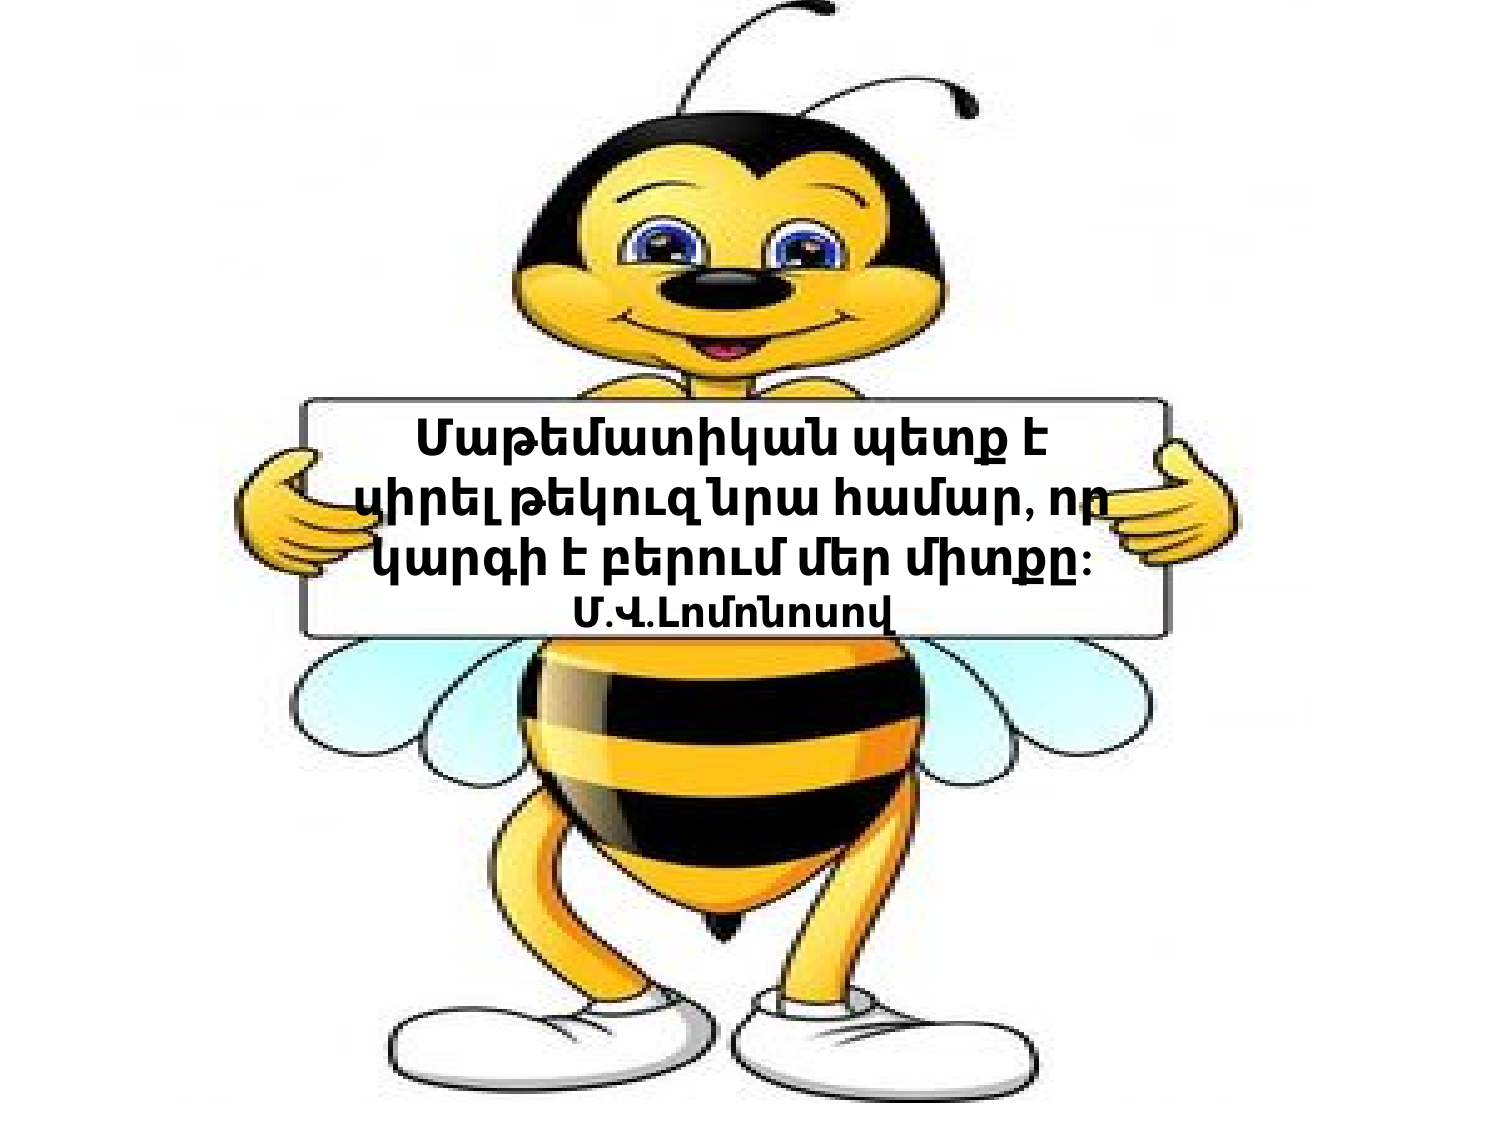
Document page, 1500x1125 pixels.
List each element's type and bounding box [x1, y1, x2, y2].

picture [140, 0, 1313, 1103]
